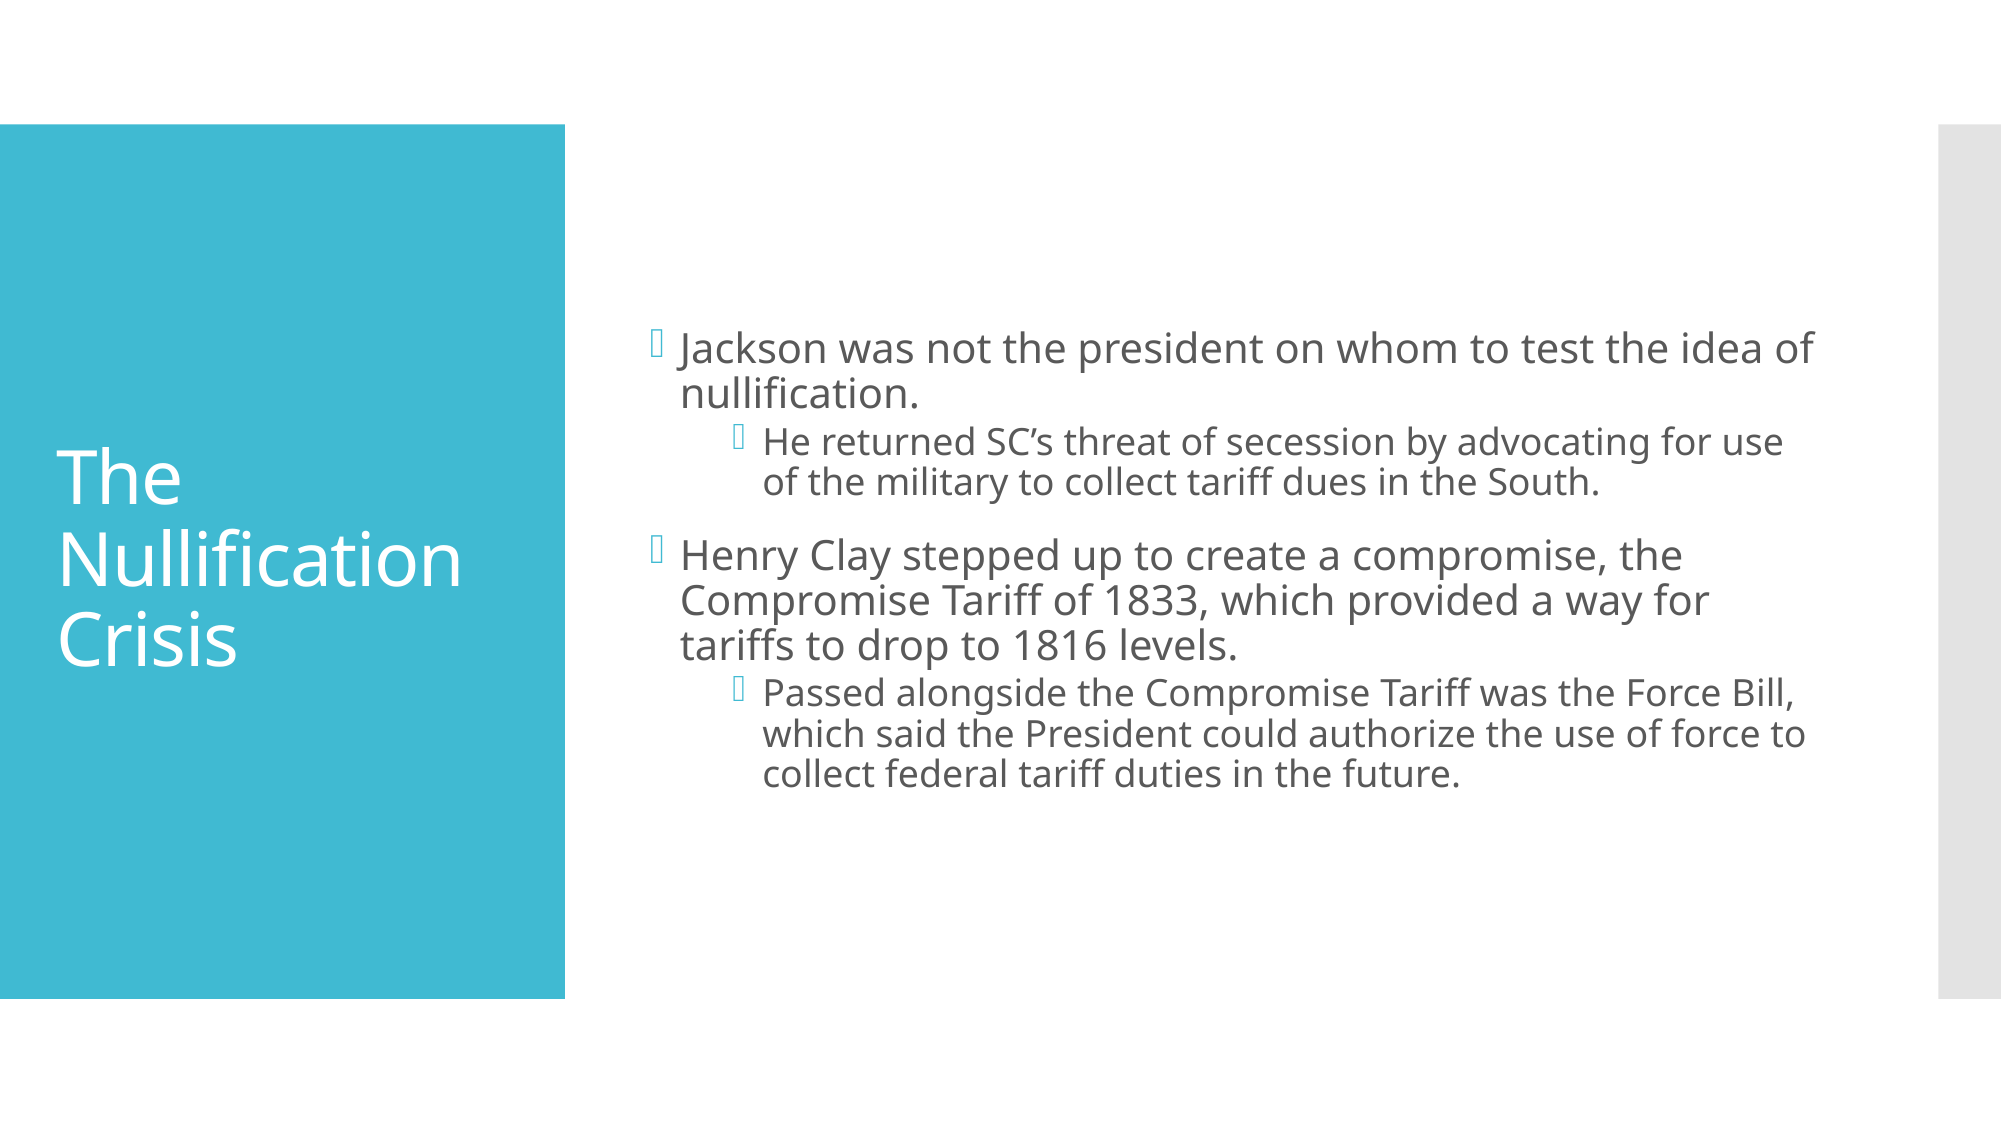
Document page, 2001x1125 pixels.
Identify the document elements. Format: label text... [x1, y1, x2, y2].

list Jackson was not the president on whom to test the idea of nullification. He returned SC’s threat of secession by advocating for use of the military to collect tariff dues in the South. Henry Clay stepped up to create a compromise, the Compromise Tariff of 1833, which provided a way for tariffs to drop to 1816 levels. Passed alongside the Compromise Tariff was the Force Bill, which said the President could authorize the use of force to collect federal tariff duties in the future. [634, 141, 1835, 982]
title The Nullification Crisis [41, 184, 525, 940]
